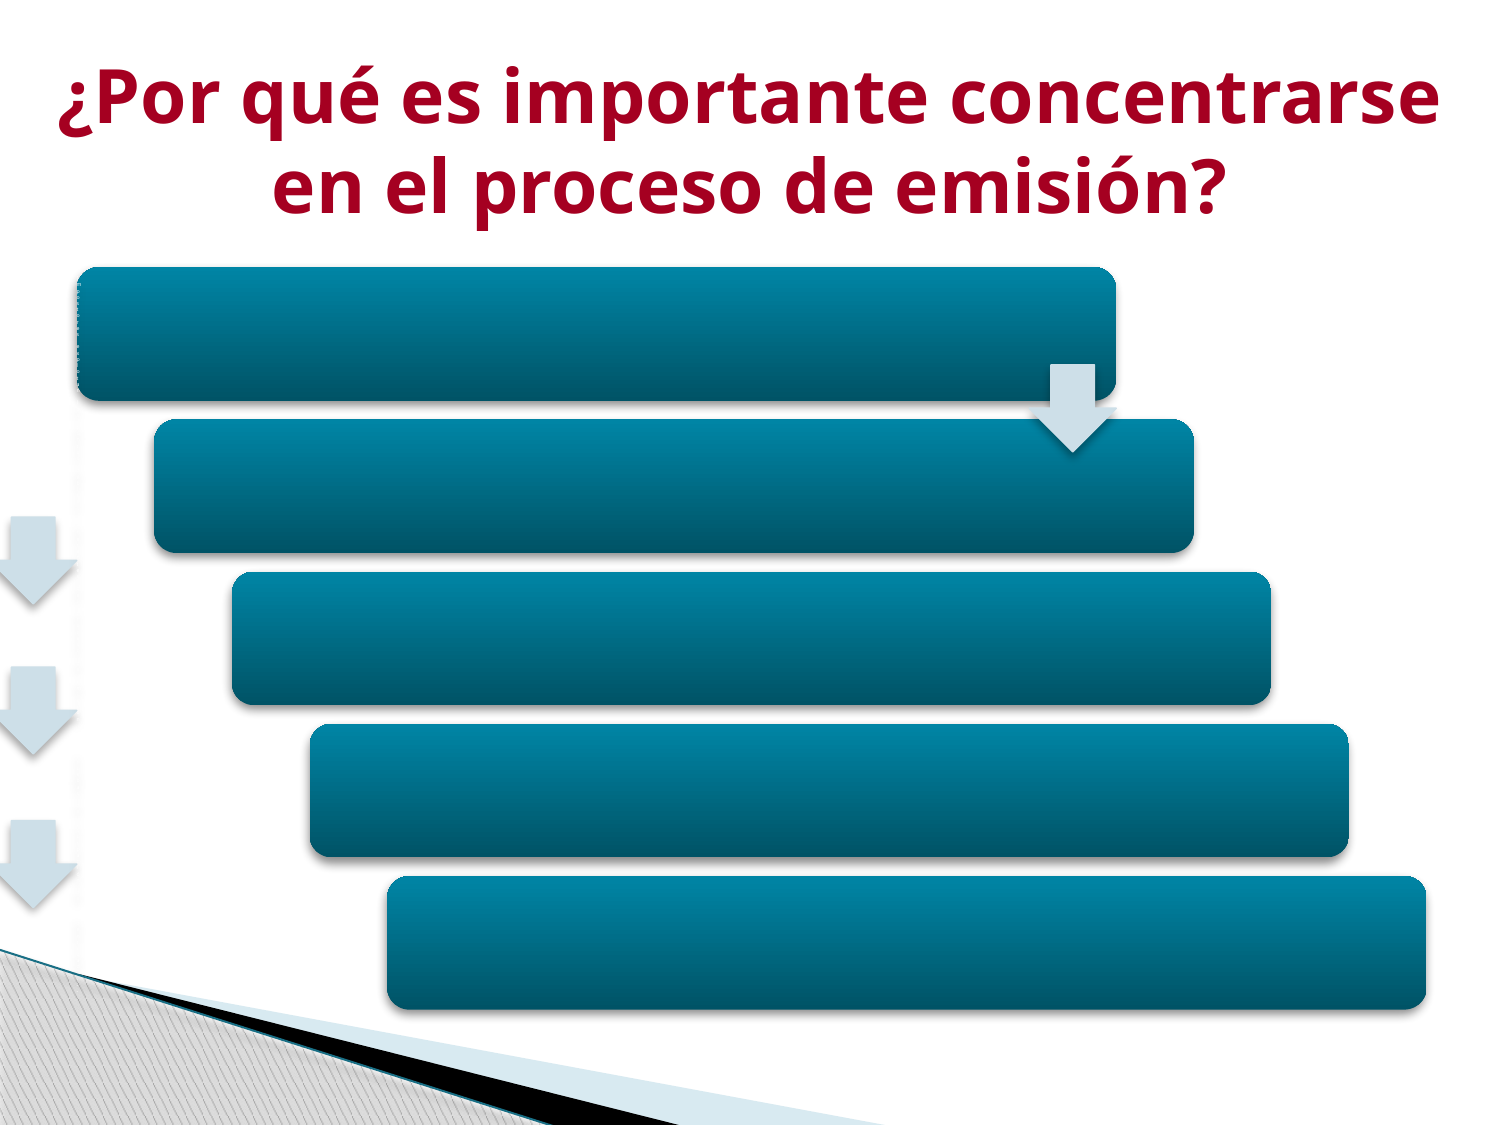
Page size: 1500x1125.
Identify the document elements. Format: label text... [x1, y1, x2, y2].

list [76, 266, 1427, 1010]
title ¿Por qué es importante concentrarse en el proceso de emisión? [0, 45, 1500, 233]
